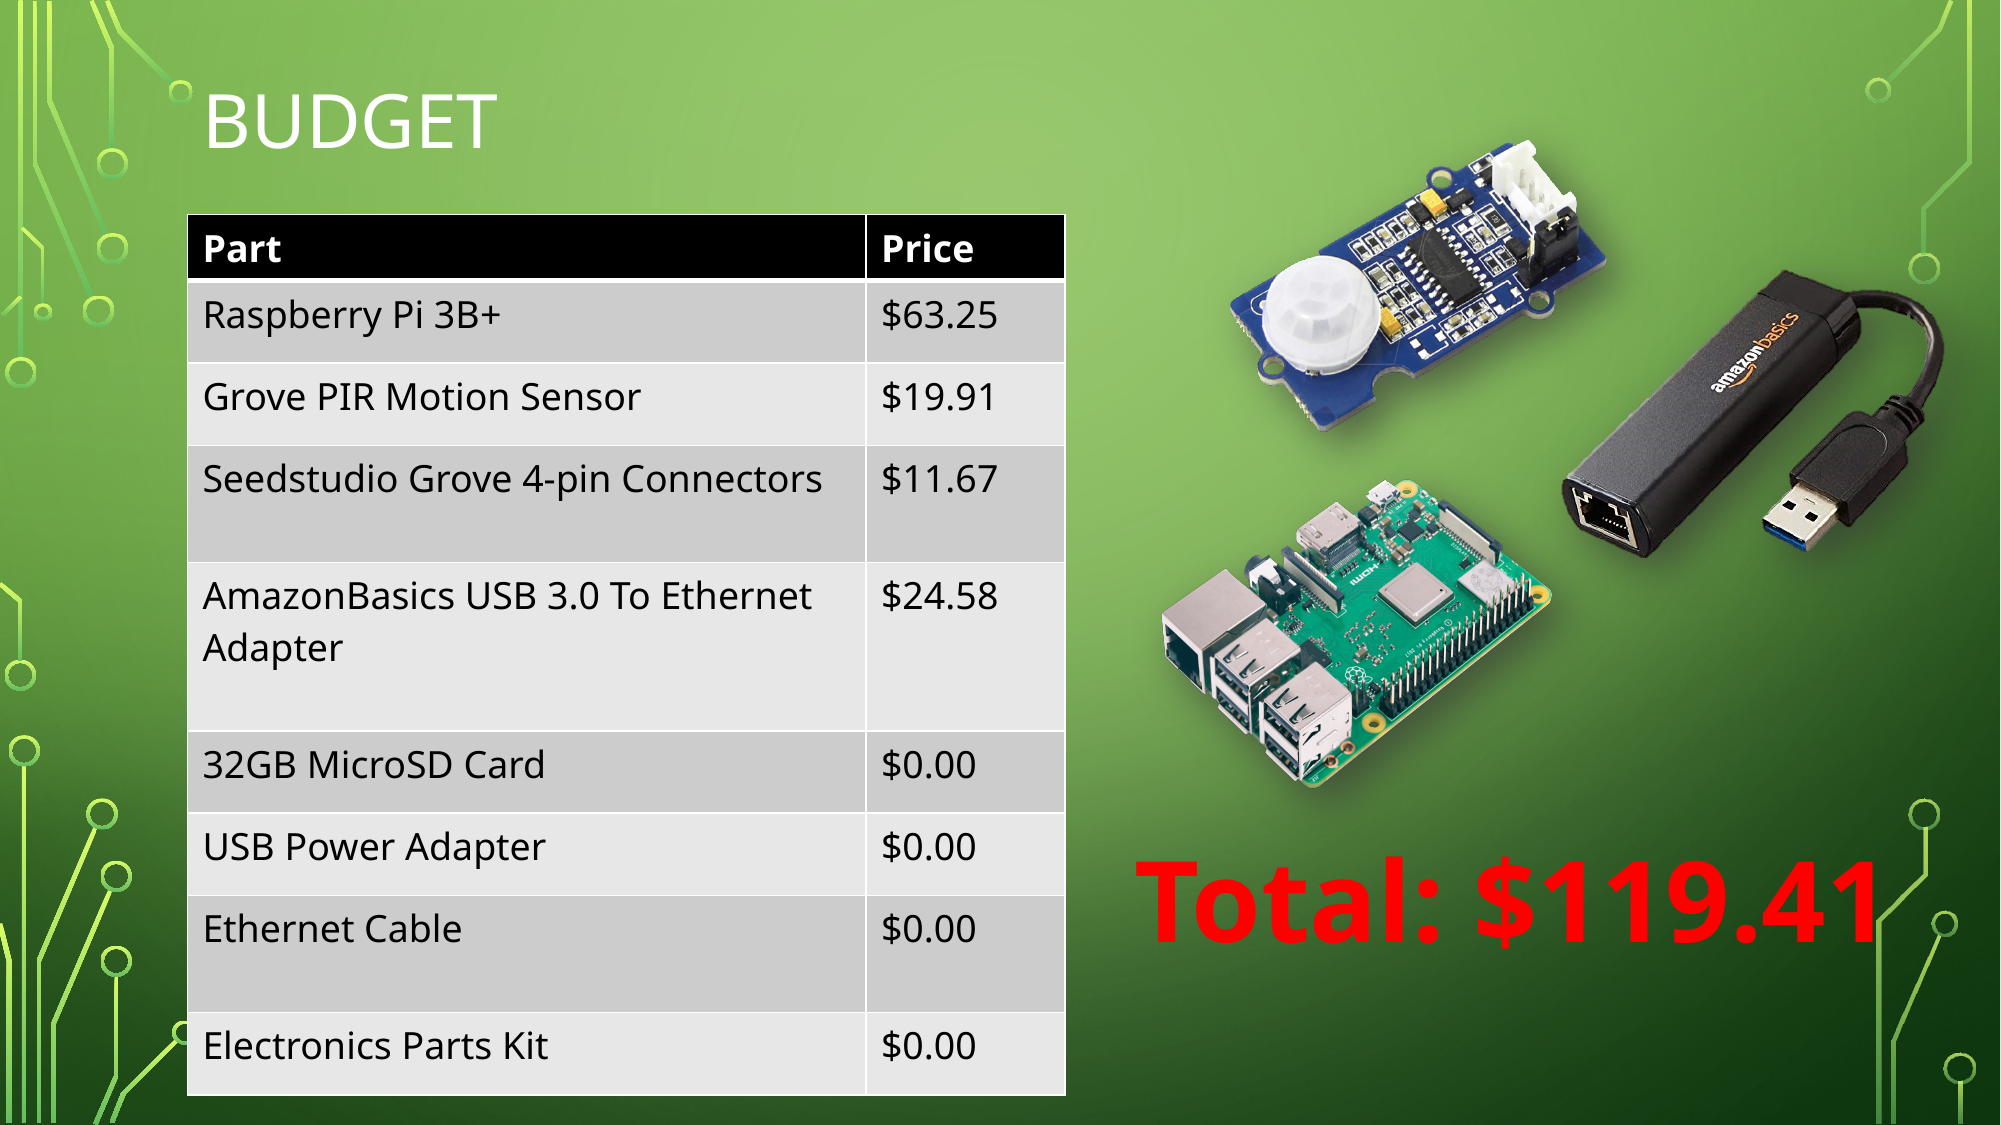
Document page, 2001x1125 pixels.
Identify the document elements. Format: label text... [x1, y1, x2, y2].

title Budget [187, 2, 1813, 246]
table_cell $0.00 [867, 896, 1064, 1012]
table_cell Seedstudio Grove 4-pin Connectors [188, 446, 865, 562]
table_cell $0.00 [867, 732, 1064, 812]
table_cell $0.00 [867, 814, 1064, 895]
picture [1156, 128, 1948, 793]
table_cell $63.25 [867, 283, 1064, 362]
table_cell $24.58 [867, 563, 1064, 730]
table_cell $0.00 [867, 1013, 1064, 1094]
table_cell AmazonBasics USB 3.0 To Ethernet Adapter [188, 563, 865, 730]
table_header Part [188, 215, 865, 278]
table_cell $19.91 [867, 364, 1064, 445]
table_header Price [867, 215, 1064, 278]
table_cell $11.67 [867, 446, 1064, 562]
table_cell Electronics Parts Kit [188, 1013, 865, 1094]
text_box Total: $119.41 [1119, 822, 1907, 973]
table_cell Raspberry Pi 3B+ [188, 283, 865, 362]
table_cell Grove PIR Motion Sensor [188, 364, 865, 445]
table_cell Ethernet Cable [188, 896, 865, 1012]
table_cell 32GB MicroSD Card [188, 732, 865, 812]
table_cell USB Power Adapter [188, 814, 865, 895]
